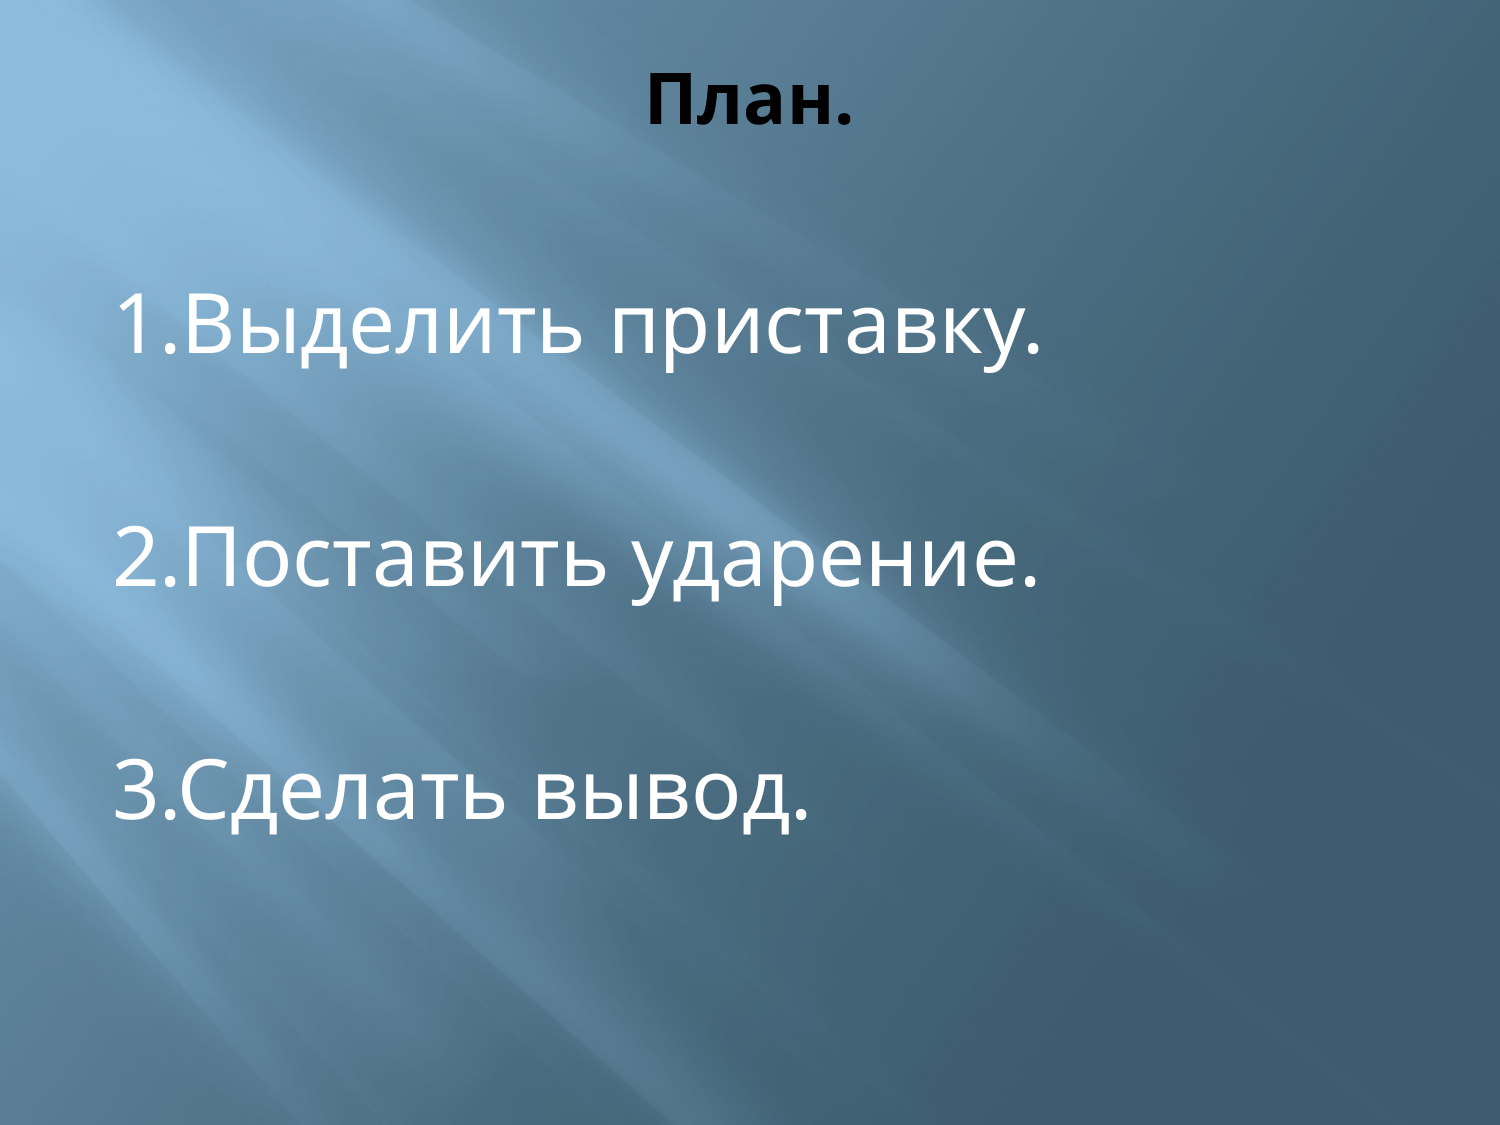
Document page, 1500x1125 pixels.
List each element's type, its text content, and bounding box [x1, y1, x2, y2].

list 1.Выделить приставку. 2.Поставить ударение. 3.Сделать вывод. [74, 262, 1426, 1036]
title План. [75, 45, 1425, 233]
